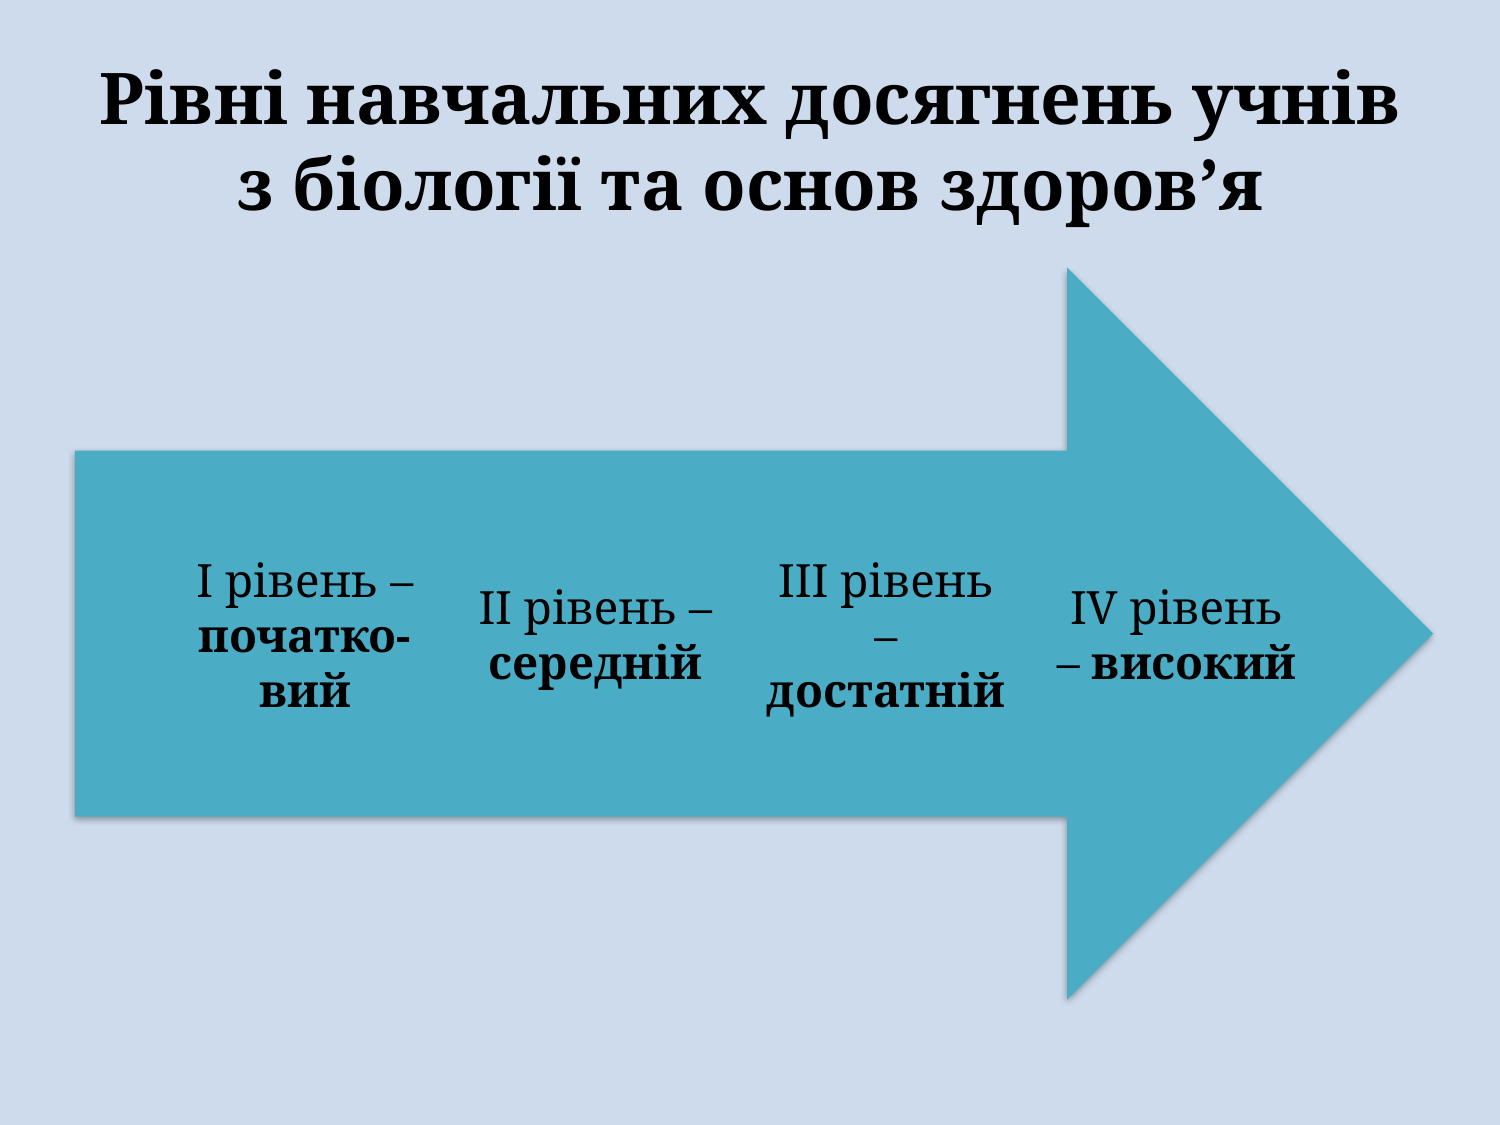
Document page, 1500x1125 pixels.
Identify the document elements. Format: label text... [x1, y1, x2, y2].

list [74, 262, 1434, 1006]
title Рівні навчальних досягнень учнів з біології та основ здоров’я [75, 45, 1425, 233]
